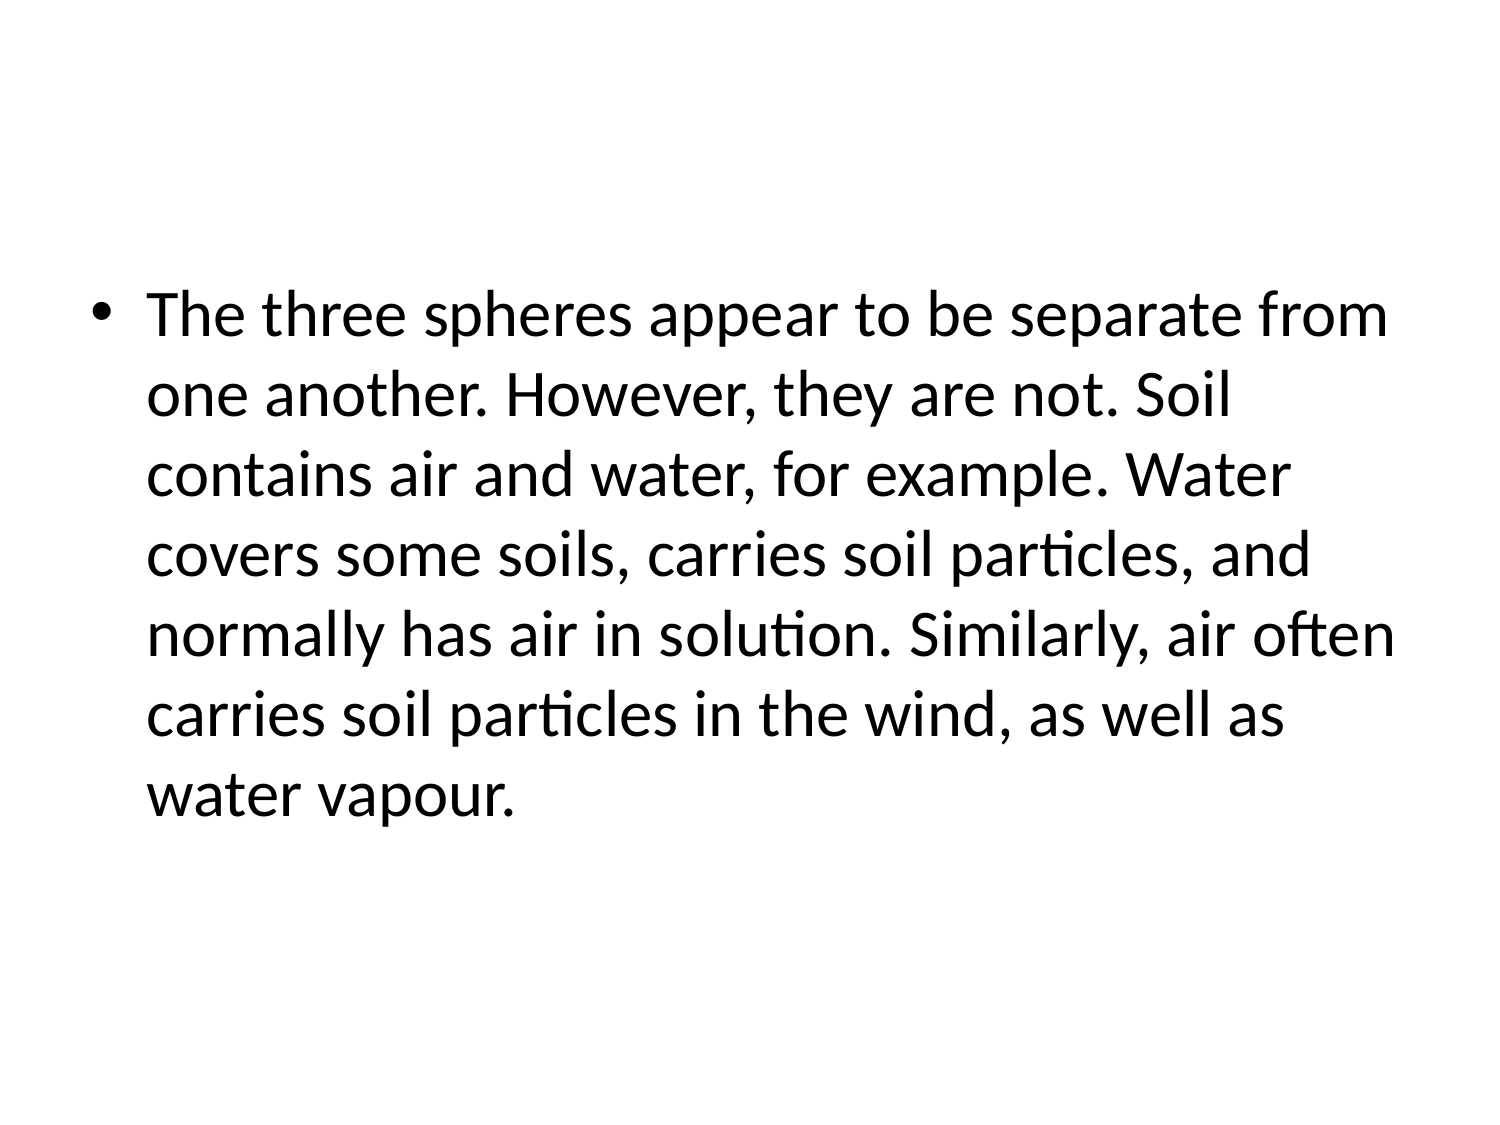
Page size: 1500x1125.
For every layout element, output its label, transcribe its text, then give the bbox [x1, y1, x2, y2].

list The three spheres appear to be separate from one another. However, they are not. Soil contains air and water, for example. Water covers some soils, carries soil particles, and normally has air in solution. Similarly, air often carries soil particles in the wind, as well as water vapour. [75, 262, 1425, 1005]
